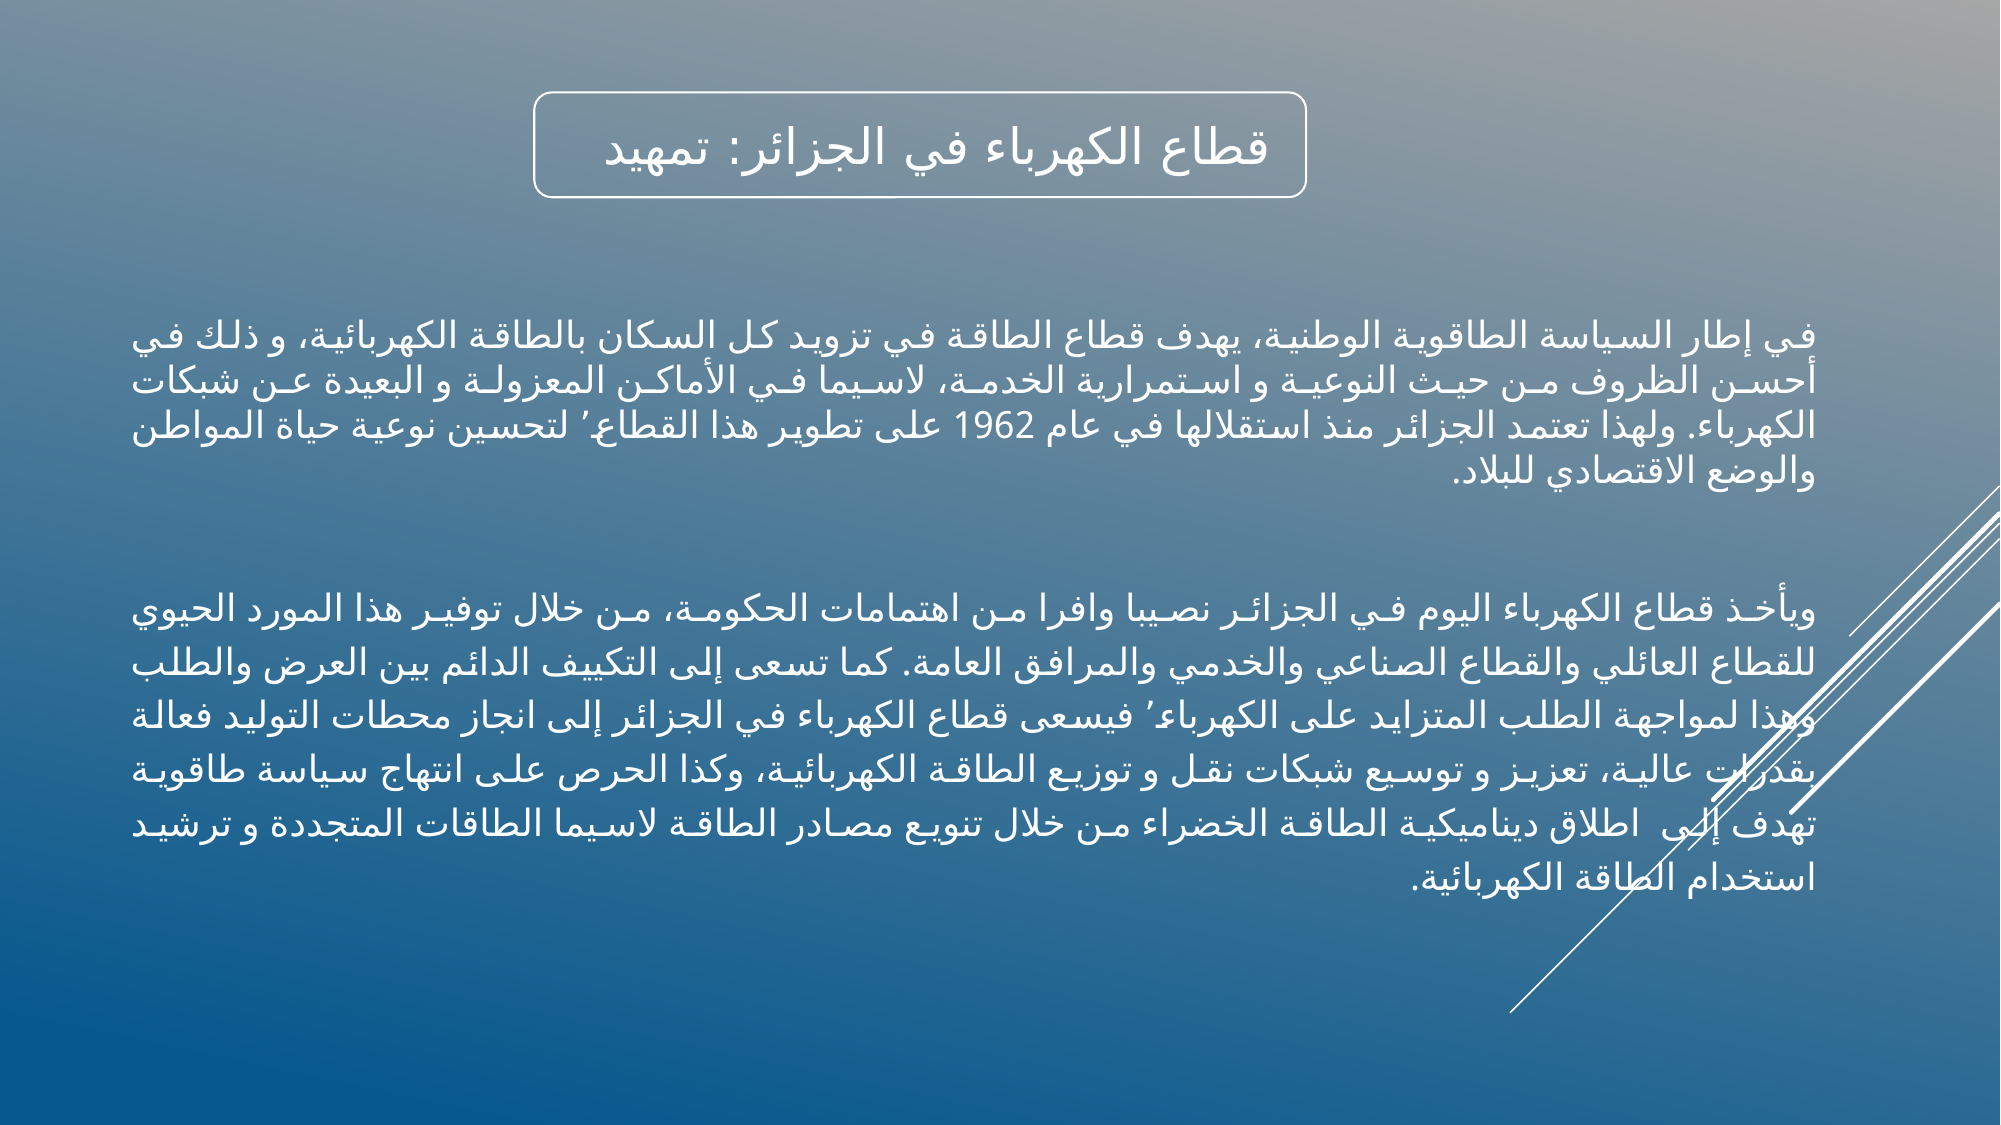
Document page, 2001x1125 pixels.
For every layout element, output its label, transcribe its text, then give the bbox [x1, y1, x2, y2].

text_box [532, 91, 1308, 199]
list في إطار السياسة الطاقوية الوطنية، يهدف قطاع الطاقة في تزويد كل السكان بالطاقة الكهربائية، و ذلك في أحسن الظروف من حيث النوعية و استمرارية الخدمة، لاسيما في الأماكن المعزولة و البعيدة عن شبكات الكهرباء. ولهذا تعتمد الجزائر منذ استقلالها في عام 1962 على تطوير هذا القطاع٬ لتحسين نوعية حياة المواطن والوضع الاقتصادي للبلاد. ويأخذ قطاع الكهرباء اليوم في الجزائر نصيبا وافرا من اهتمامات الحكومة، من خلال توفير هذا المورد الحيوي للقطاع العائلي والقطاع الصناعي والخدمي والمرافق العامة. كما تسعى إلى التكييف الدائم بين العرض والطلب وهذا لمواجهة الطلب المتزايد على الكهرباء٬ فيسعى قطاع الكهرباء في الجزائر إلى انجاز محطات التوليد فعالة بقدرات عالية، تعزيز و توسيع شبكات نقل و توزيع الطاقة الكهربائية، وكذا الحرص على انتهاج سياسة طاقوية تهدف إلى اطلاق ديناميكية الطاقة الخضراء من خلال تنويع مصادر الطاقة لاسيما الطاقات المتجددة و ترشيد استخدام الطاقة الكهربائية. [115, 241, 1833, 1003]
